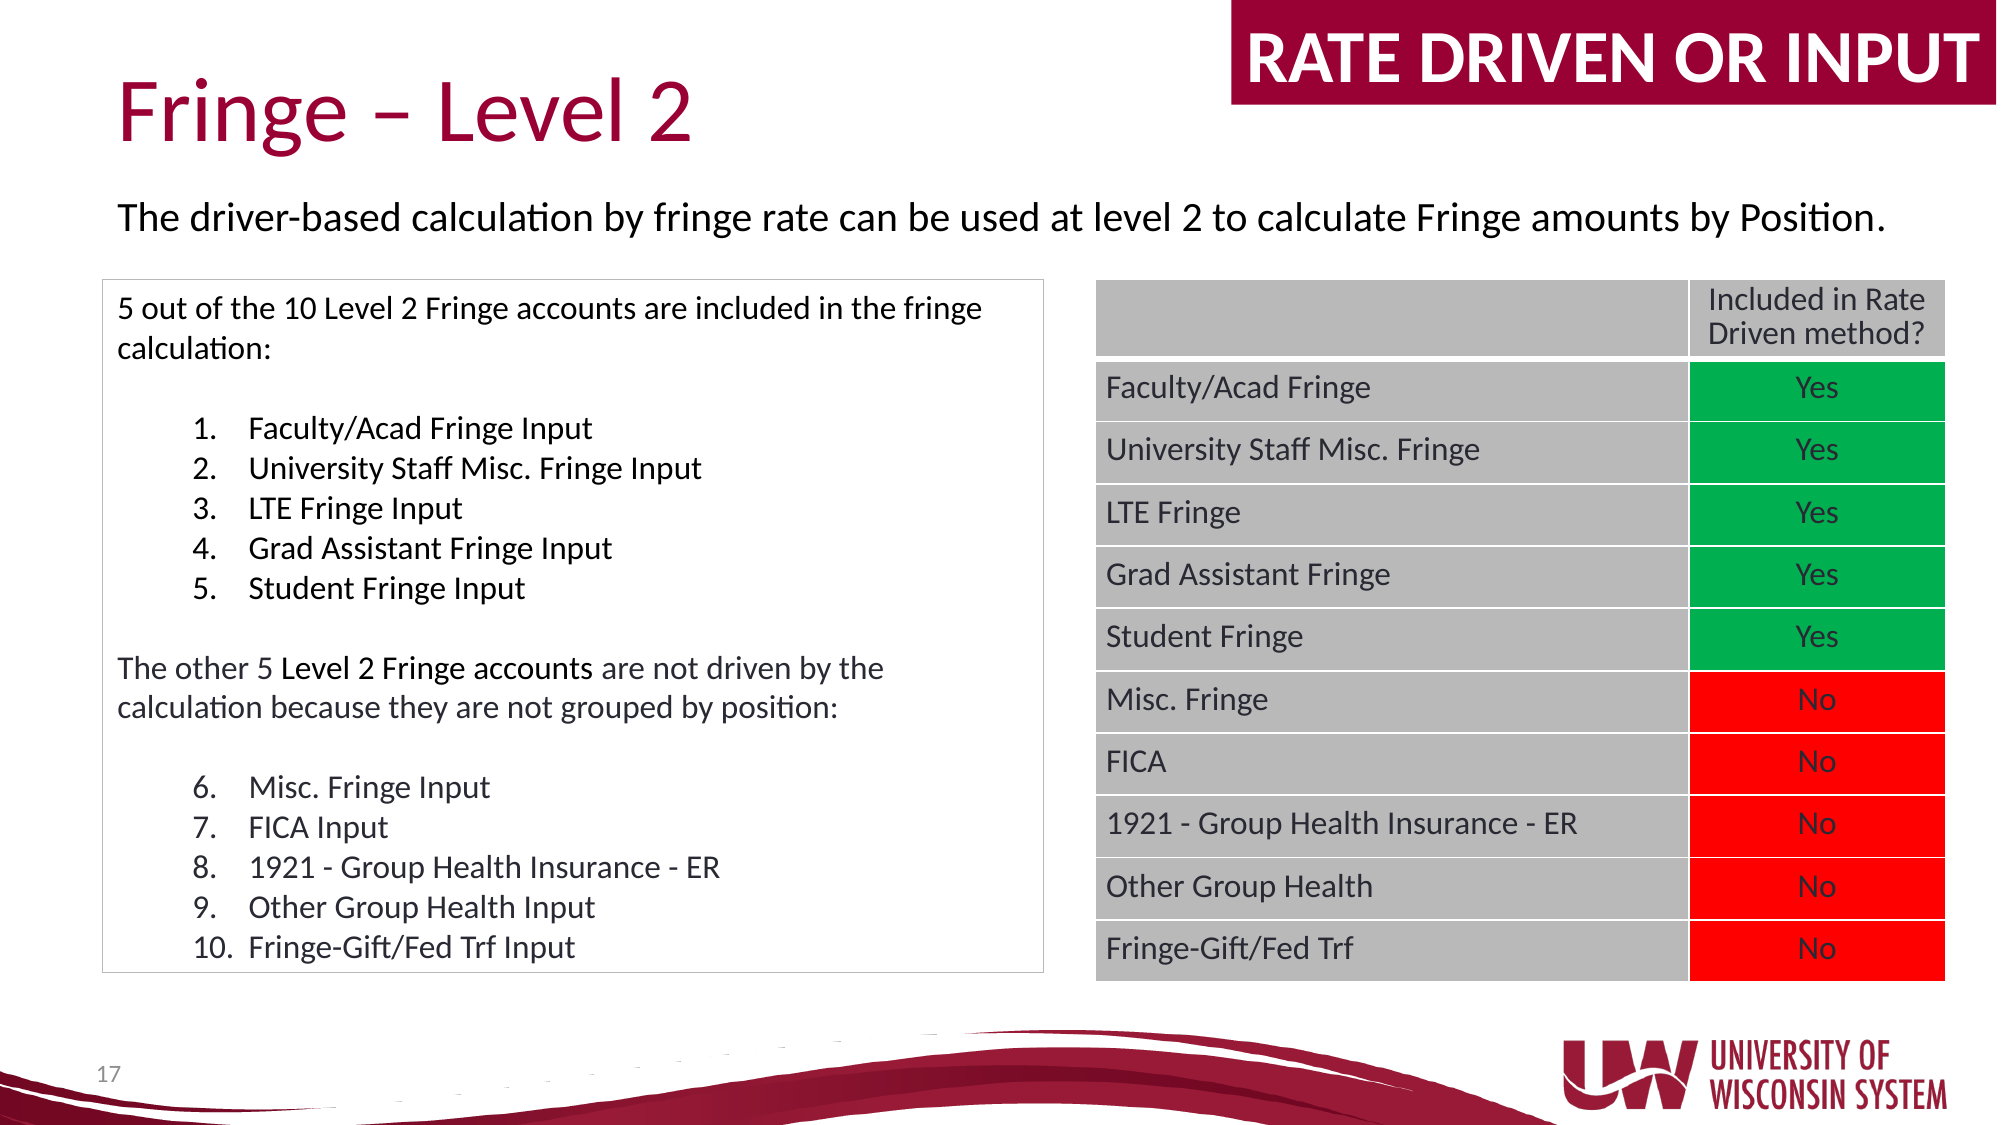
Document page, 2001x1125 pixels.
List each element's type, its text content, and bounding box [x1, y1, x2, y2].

table_cell LTE Fringe [1096, 485, 1688, 545]
text_box The driver-based calculation by fringe rate can be used at level 2 to calculate Fringe amounts by Position. [102, 182, 1919, 248]
text_box RATE DRIVEN OR INPUT [1231, 0, 1997, 105]
table_cell Yes [1690, 609, 1945, 670]
table_cell Yes [1690, 422, 1945, 483]
slide_number 17 [80, 1042, 165, 1103]
table_header [1096, 280, 1688, 356]
picture [0, 988, 1967, 1125]
table_cell University Staff Misc. Fringe [1096, 422, 1688, 483]
table_header Included in Rate Driven method? [1690, 280, 1945, 356]
table_cell No [1690, 734, 1945, 794]
table_cell No [1690, 672, 1945, 732]
table_cell FICA [1096, 734, 1688, 794]
table_cell Student Fringe [1096, 609, 1688, 670]
table_cell Fringe-Gift/Fed Trf [1096, 921, 1688, 981]
table_cell No [1690, 796, 1945, 857]
table_cell 1921 - Group Health Insurance - ER [1096, 796, 1688, 857]
text_box 5 out of the 10 Level 2 Fringe accounts are included in the fringe calculation: Faculty/Acad Fringe Input University Staff Misc. Fringe Input LTE Fringe Input Grad Assistant Fringe Input Student Fringe Input The other 5 Level 2 Fringe accounts are not driven by the calculation because they are not grouped by position: Misc. Fringe Input FICA Input 1921 - Group Health Insurance - ER Other Group Health Input Fringe-Gift/Fed Trf Input [102, 279, 1044, 973]
table_cell Misc. Fringe [1096, 672, 1688, 732]
table_cell No [1690, 921, 1945, 981]
table_cell No [1690, 858, 1945, 919]
table_cell Grad Assistant Fringe [1096, 547, 1688, 607]
table_cell Other Group Health [1096, 858, 1688, 919]
title Fringe – Level 2 [102, 35, 914, 168]
table_cell Yes [1690, 362, 1945, 421]
table_cell Faculty/Acad Fringe [1096, 362, 1688, 421]
table_cell Yes [1690, 485, 1945, 545]
table_cell Yes [1690, 547, 1945, 607]
